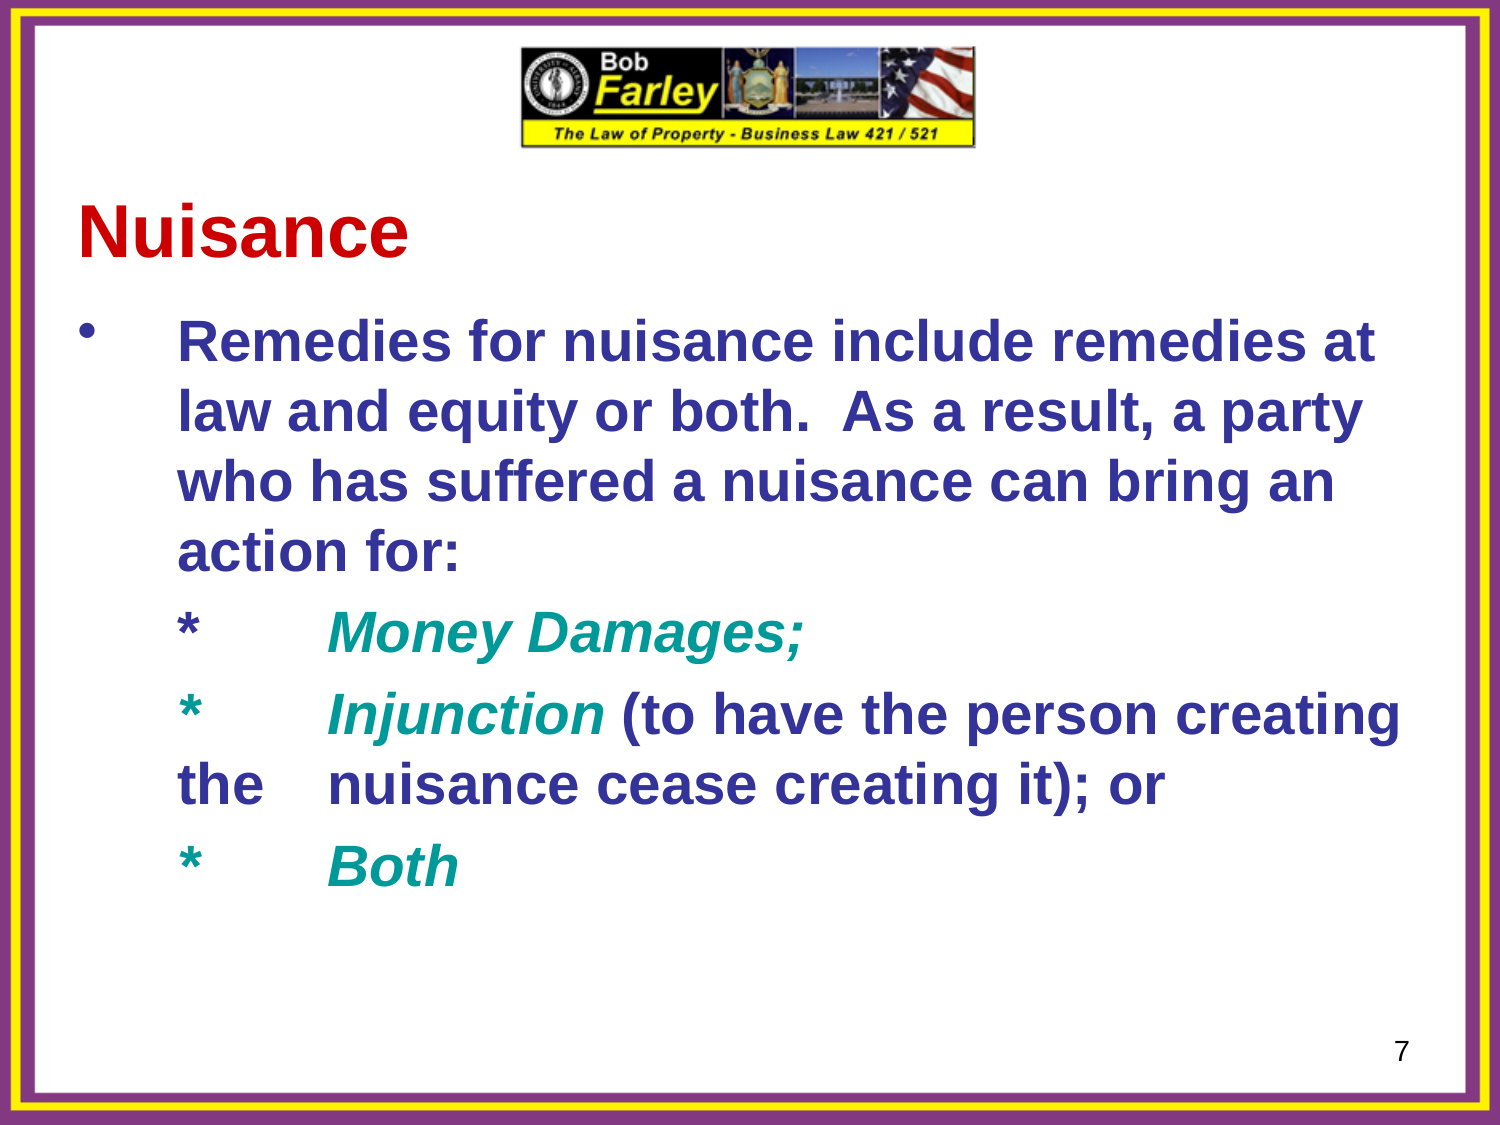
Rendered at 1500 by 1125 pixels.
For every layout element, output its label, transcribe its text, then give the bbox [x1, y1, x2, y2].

picture [0, 0, 1500, 1125]
list Nuisance Remedies for nuisance include remedies at law and equity or both. As a result, a party who has suffered a nuisance can bring an action for: * Money Damages; * Injunction (to have the person creating the nuisance cease creating it); or * Both [62, 174, 1438, 1076]
slide_number 7 [1074, 1024, 1426, 1103]
